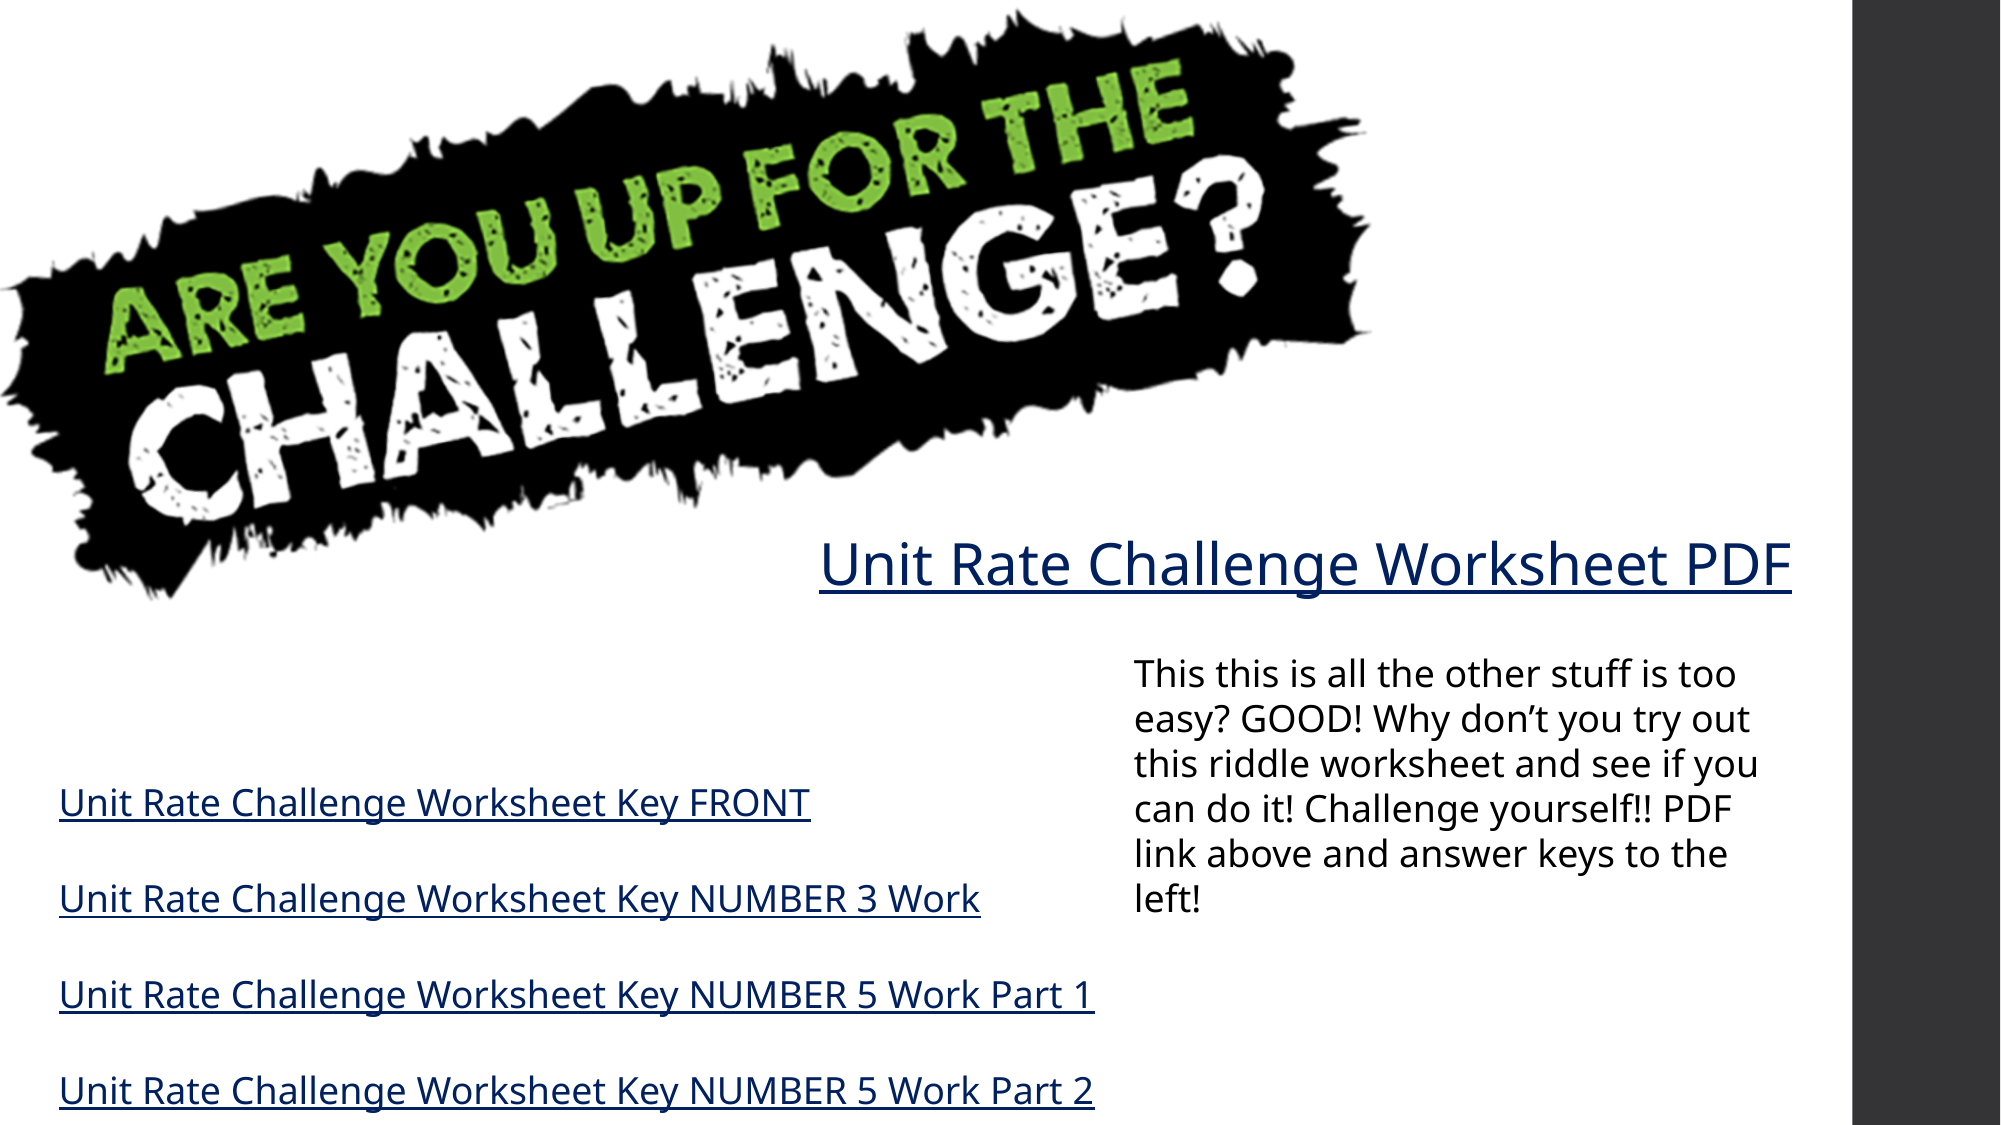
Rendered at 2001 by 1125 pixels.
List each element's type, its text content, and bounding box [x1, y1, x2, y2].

picture [0, 0, 1428, 643]
text_box Unit Rate Challenge Worksheet Key FRONT Unit Rate Challenge Worksheet Key NUMBER 3 Work Unit Rate Challenge Worksheet Key NUMBER 5 Work Part 1 Unit Rate Challenge Worksheet Key NUMBER 5 Work Part 2 [43, 771, 1401, 1125]
text_box This this is all the other stuff is too easy? GOOD! Why don’t you try out this riddle worksheet and see if you can do it! Challenge yourself!! PDF link above and answer keys to the left! [1119, 642, 1817, 928]
text_box Unit Rate Challenge Worksheet PDF [687, 519, 1925, 614]
